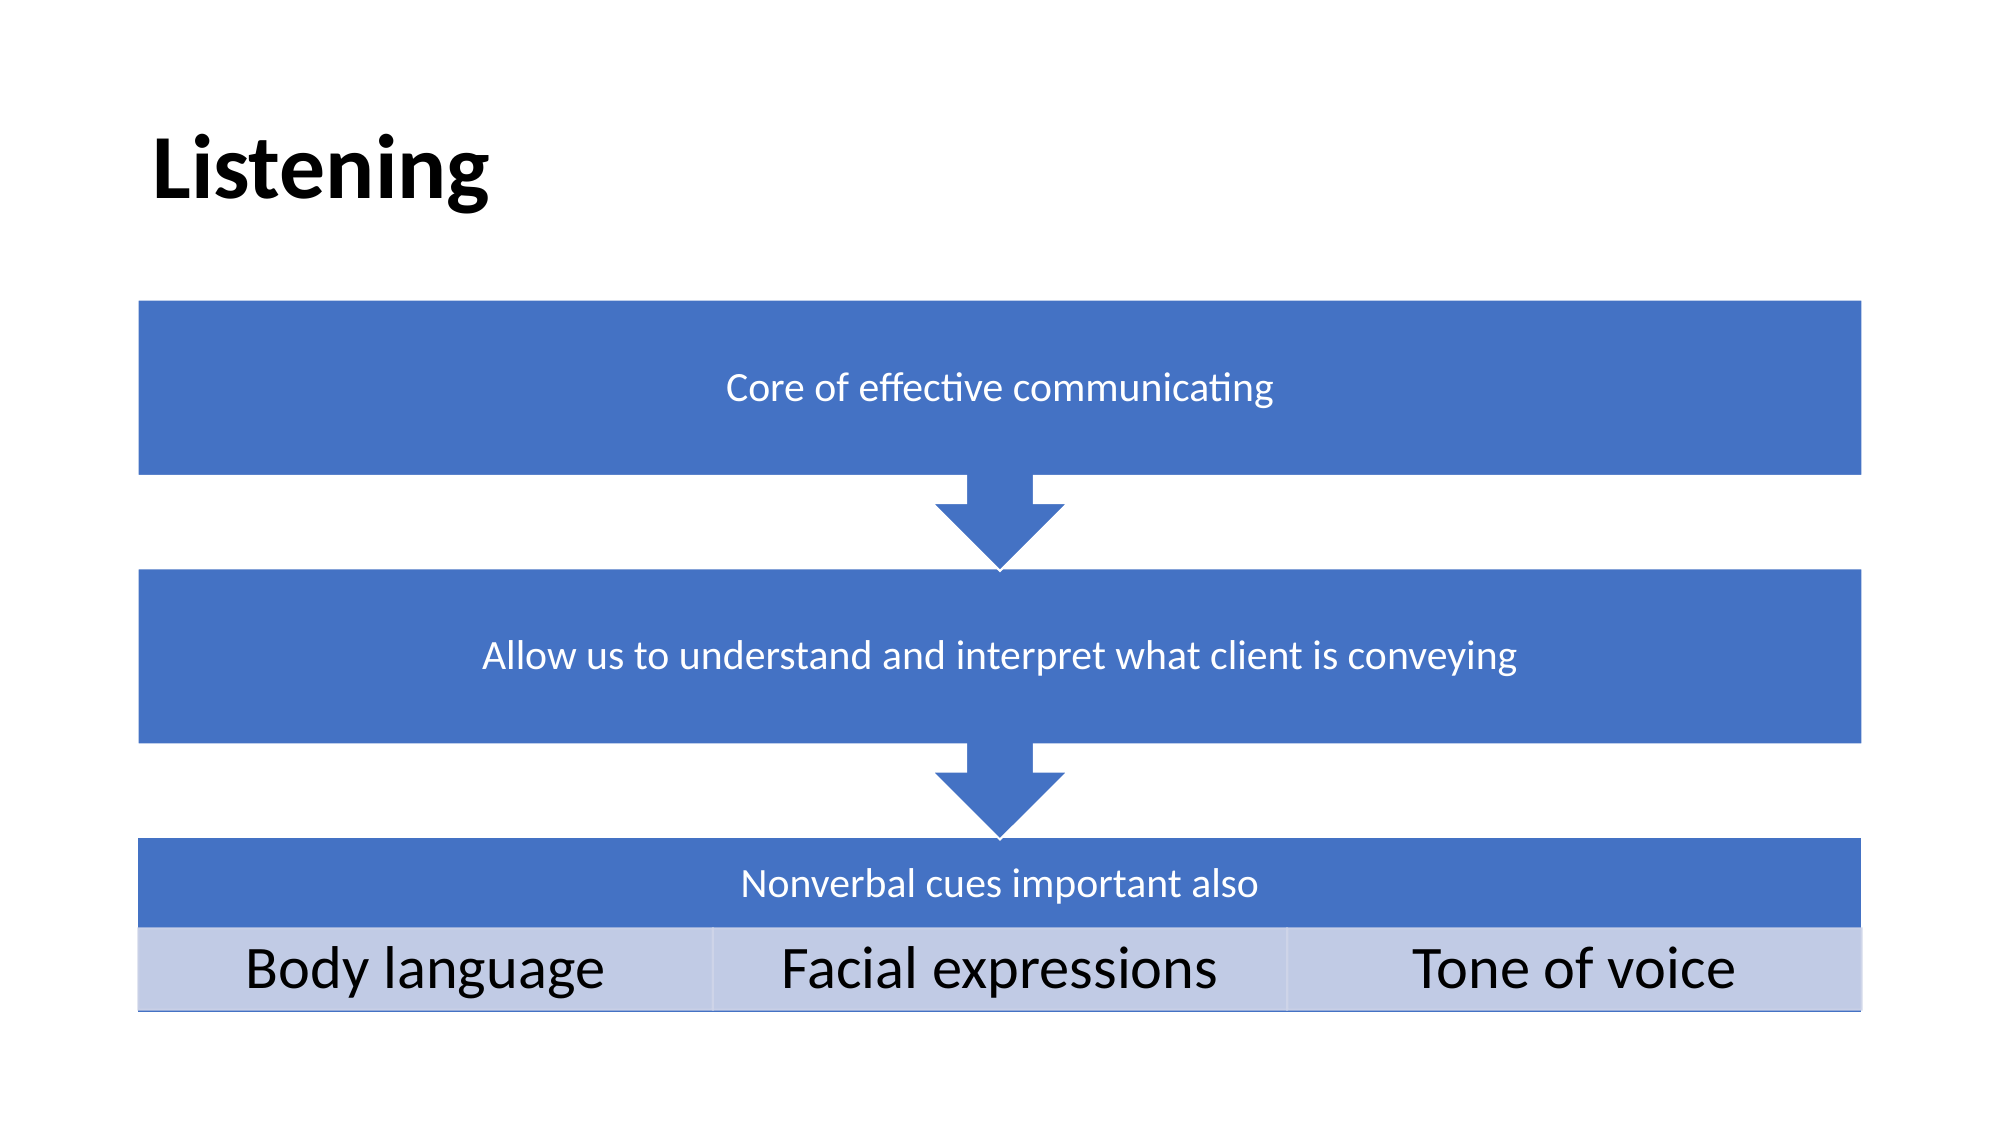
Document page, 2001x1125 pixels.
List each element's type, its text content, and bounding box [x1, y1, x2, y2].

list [137, 299, 1863, 1014]
title Listening [137, 59, 1863, 278]
